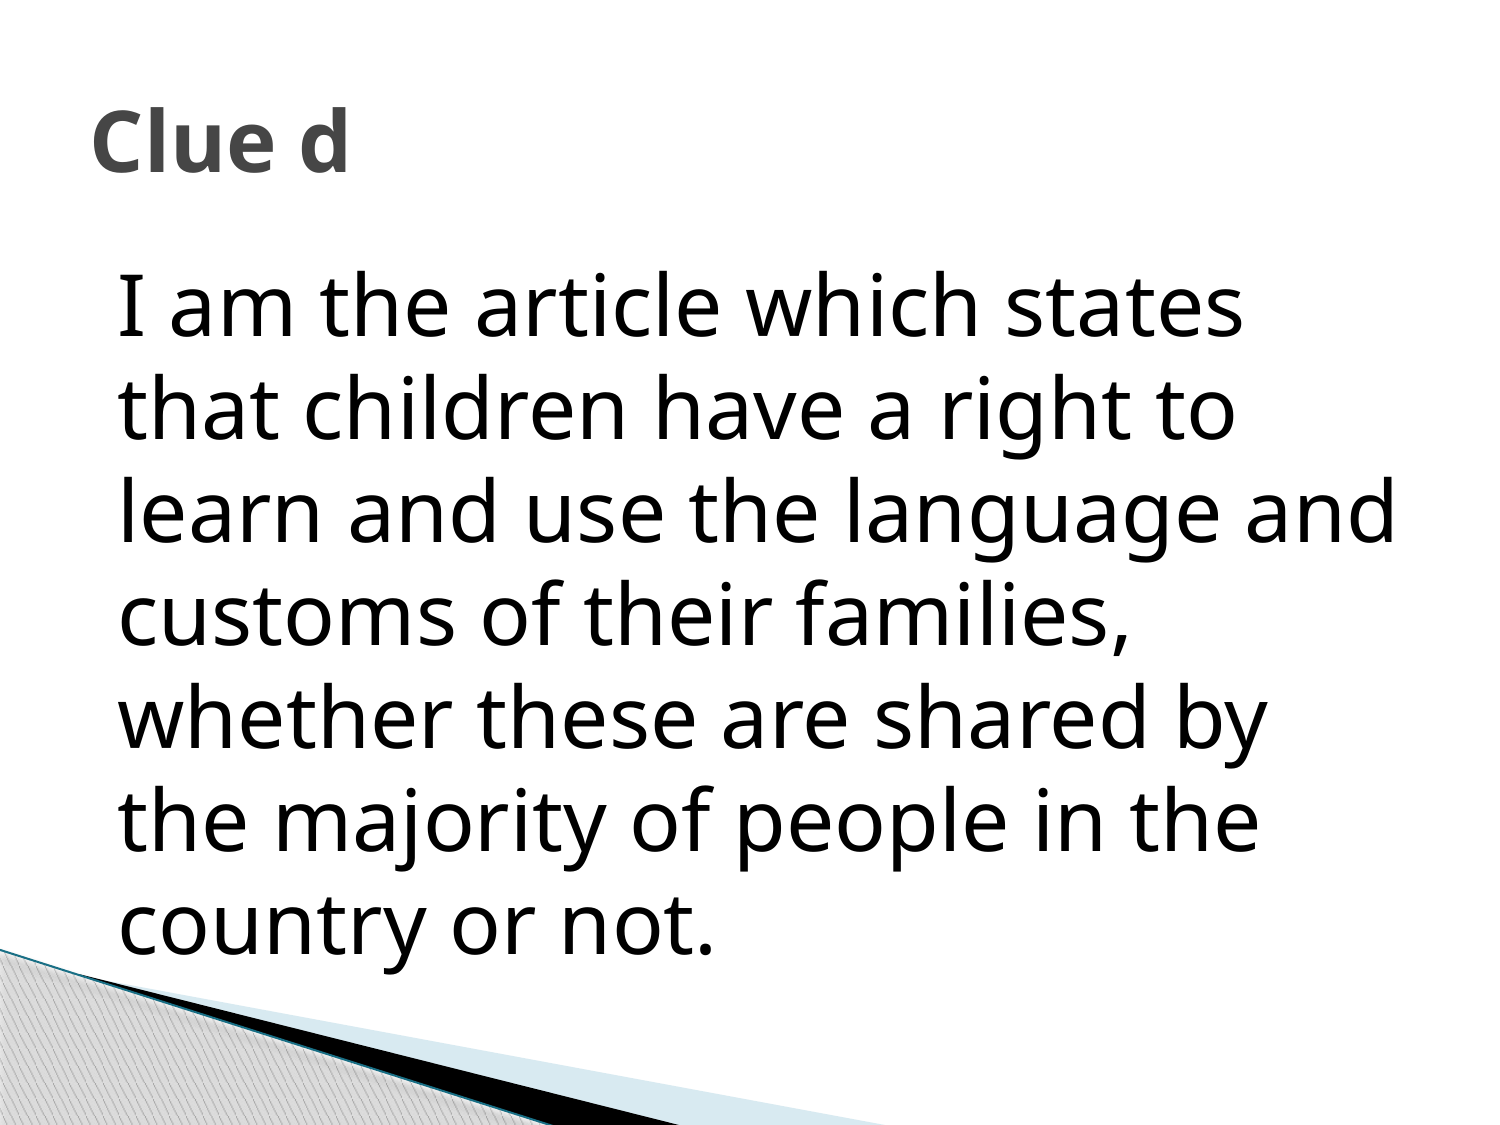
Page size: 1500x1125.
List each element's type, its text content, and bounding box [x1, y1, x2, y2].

title Clue d [75, 45, 1425, 233]
list I am the article which states that children have a right to learn and use the language and customs of their families, whether these are shared by the majority of people in the country or not. [75, 243, 1425, 986]
